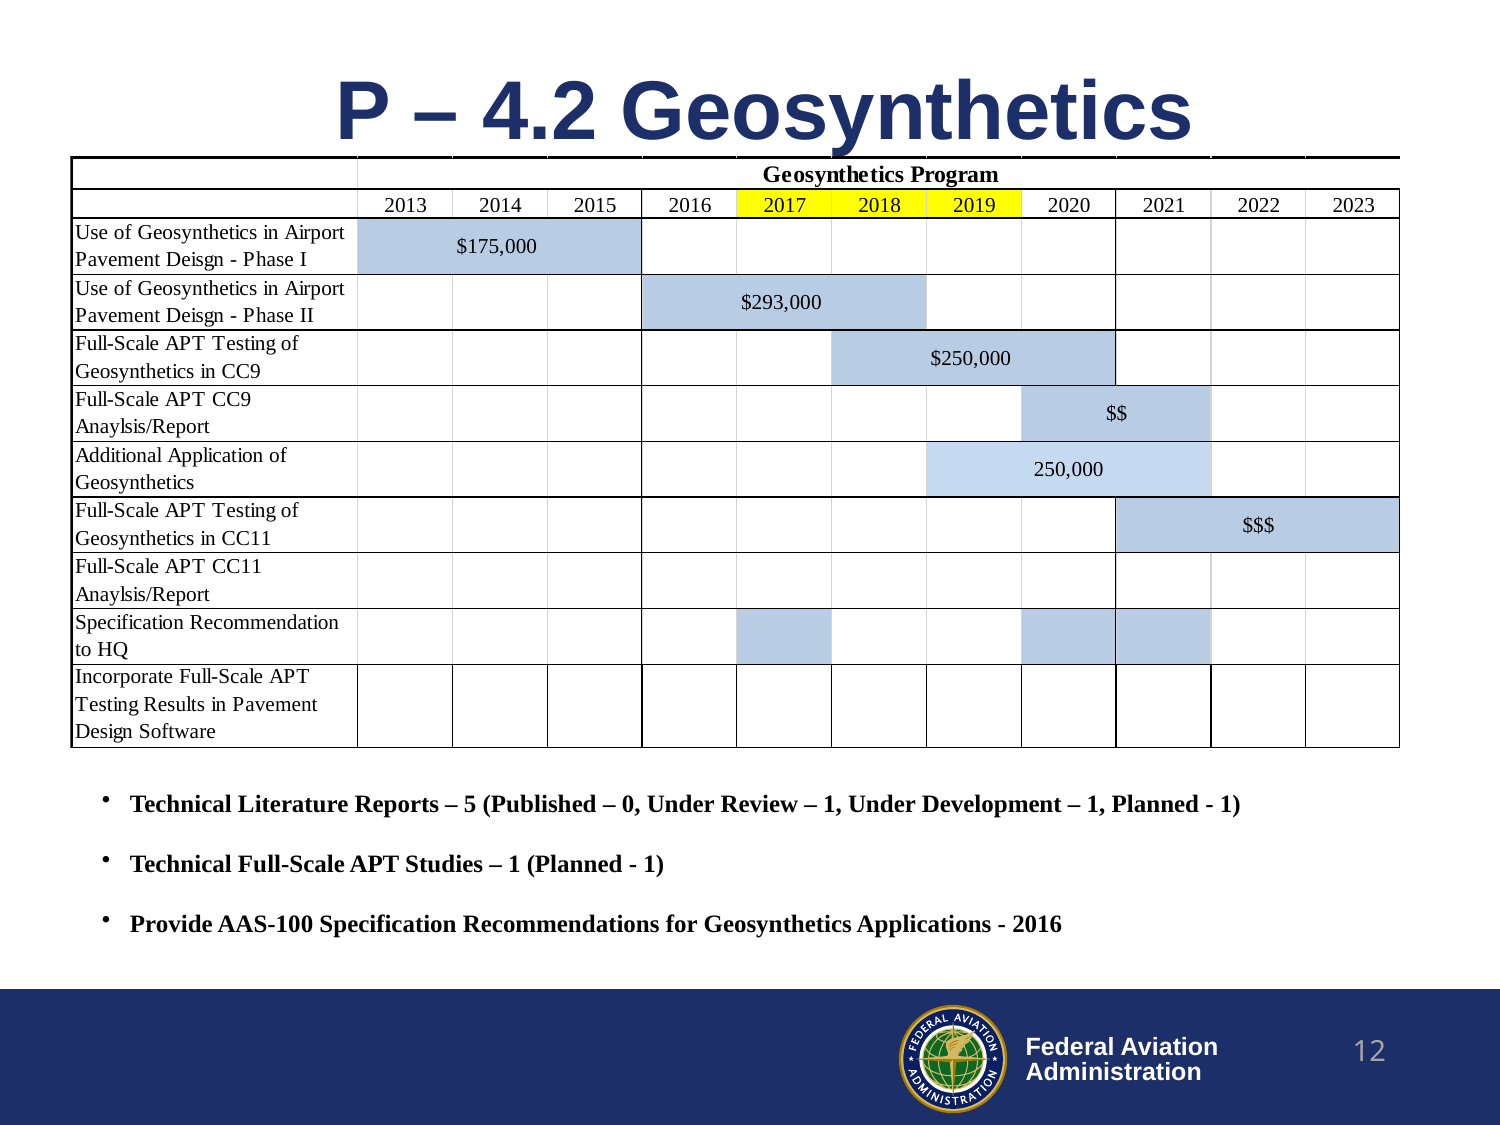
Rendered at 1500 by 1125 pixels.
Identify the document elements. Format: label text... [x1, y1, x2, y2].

slide_number 12 [1256, 1025, 1402, 1100]
text_box Technical Literature Reports – 5 (Published – 0, Under Review – 1, Under Development – 1, Planned - 1) Technical Full-Scale APT Studies – 1 (Planned - 1) Provide AAS-100 Specification Recommendations for Geosynthetics Applications - 2016 [87, 780, 1353, 945]
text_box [70, 156, 1402, 750]
title P – 4.2 Geosynthetics [70, 56, 1461, 157]
